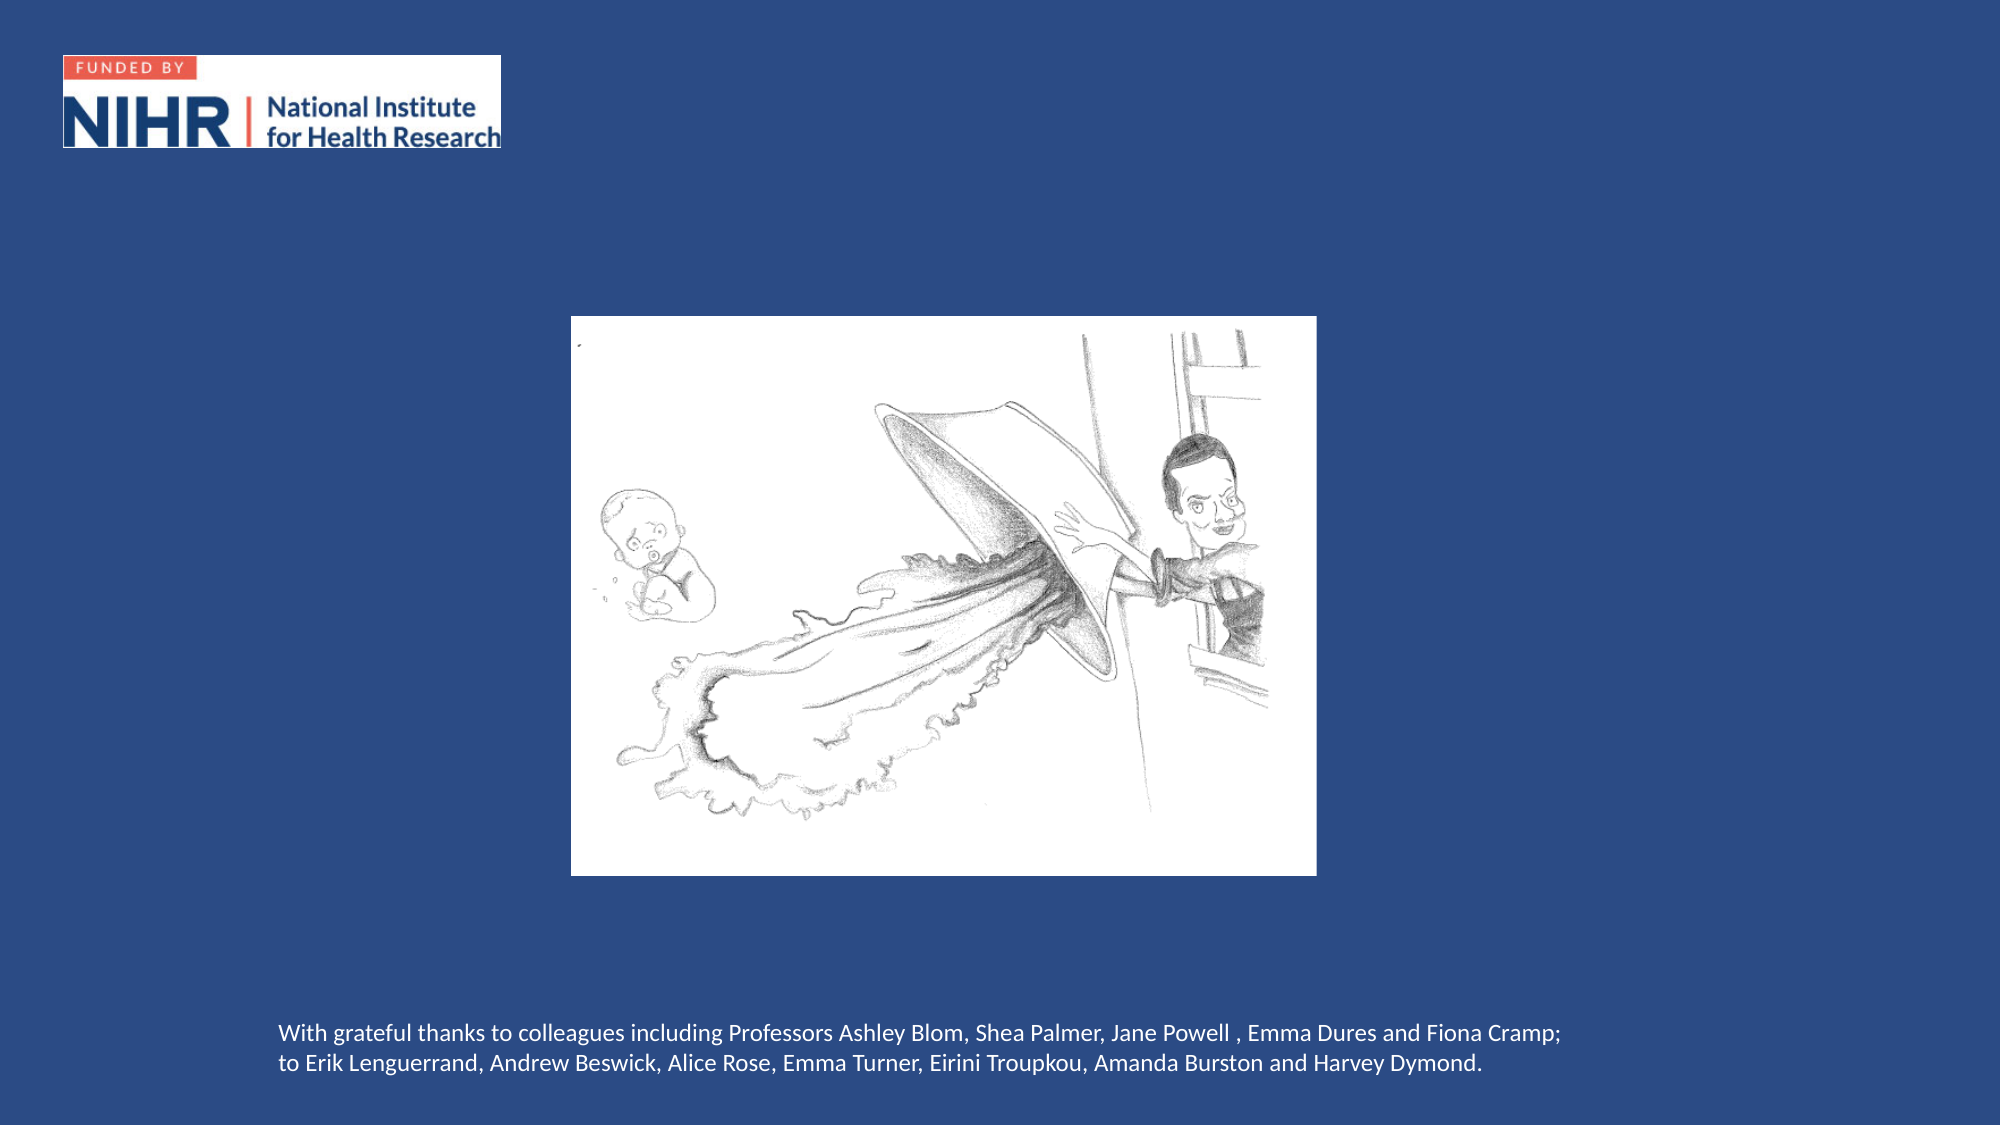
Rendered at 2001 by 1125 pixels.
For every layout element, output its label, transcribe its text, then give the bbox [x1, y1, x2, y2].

text_box With grateful thanks to colleagues including Professors Ashley Blom, Shea Palmer, Jane Powell , Emma Dures and Fiona Cramp; to Erik Lenguerrand, Andrew Beswick, Alice Rose, Emma Turner, Eirini Troupkou, Amanda Burston and Harvey Dymond. [263, 1009, 1583, 1085]
picture [63, 55, 501, 148]
picture [571, 316, 1317, 876]
